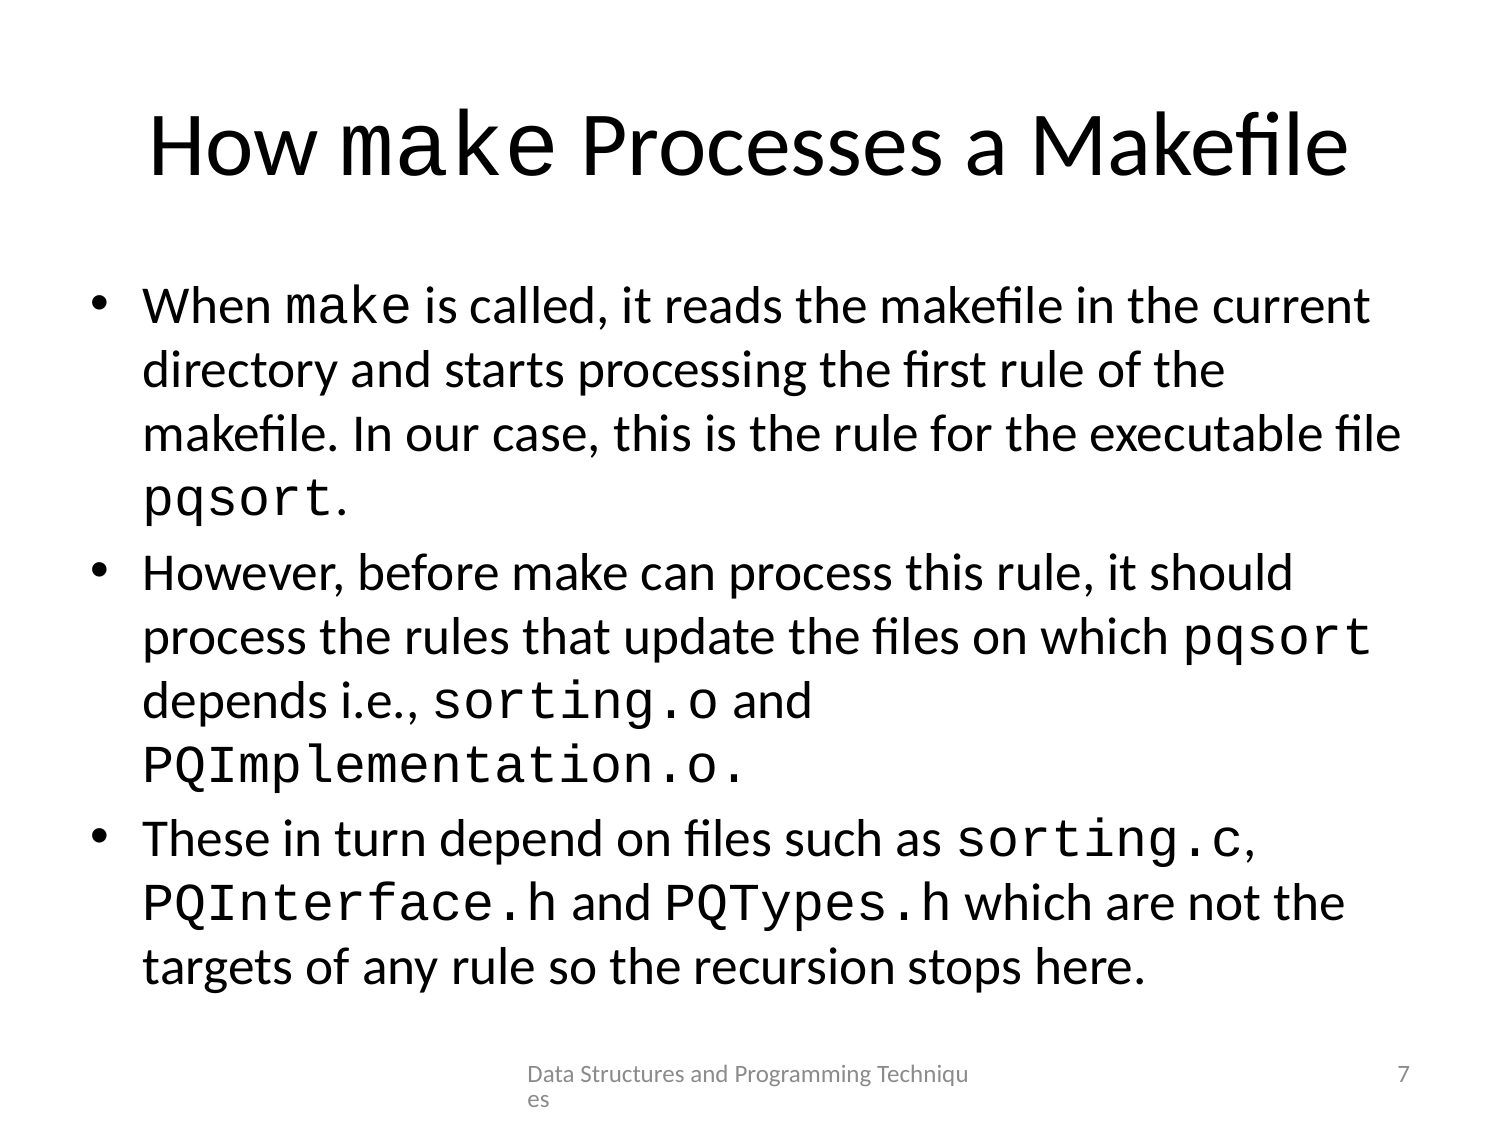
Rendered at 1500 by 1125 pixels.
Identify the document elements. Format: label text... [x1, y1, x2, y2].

title How make Processes a Makefile [75, 45, 1425, 233]
list When make is called, it reads the makefile in the current directory and starts processing the first rule of the makefile. In our case, this is the rule for the executable file pqsort. However, before make can process this rule, it should process the rules that update the files on which pqsort depends i.e., sorting.o and PQImplementation.o. These in turn depend on files such as sorting.c, PQInterface.h and PQTypes.h which are not the targets of any rule so the recursion stops here. [75, 262, 1425, 1005]
footer Data Structures and Programming Techniques [512, 1042, 988, 1103]
slide_number 7 [1074, 1042, 1425, 1103]
